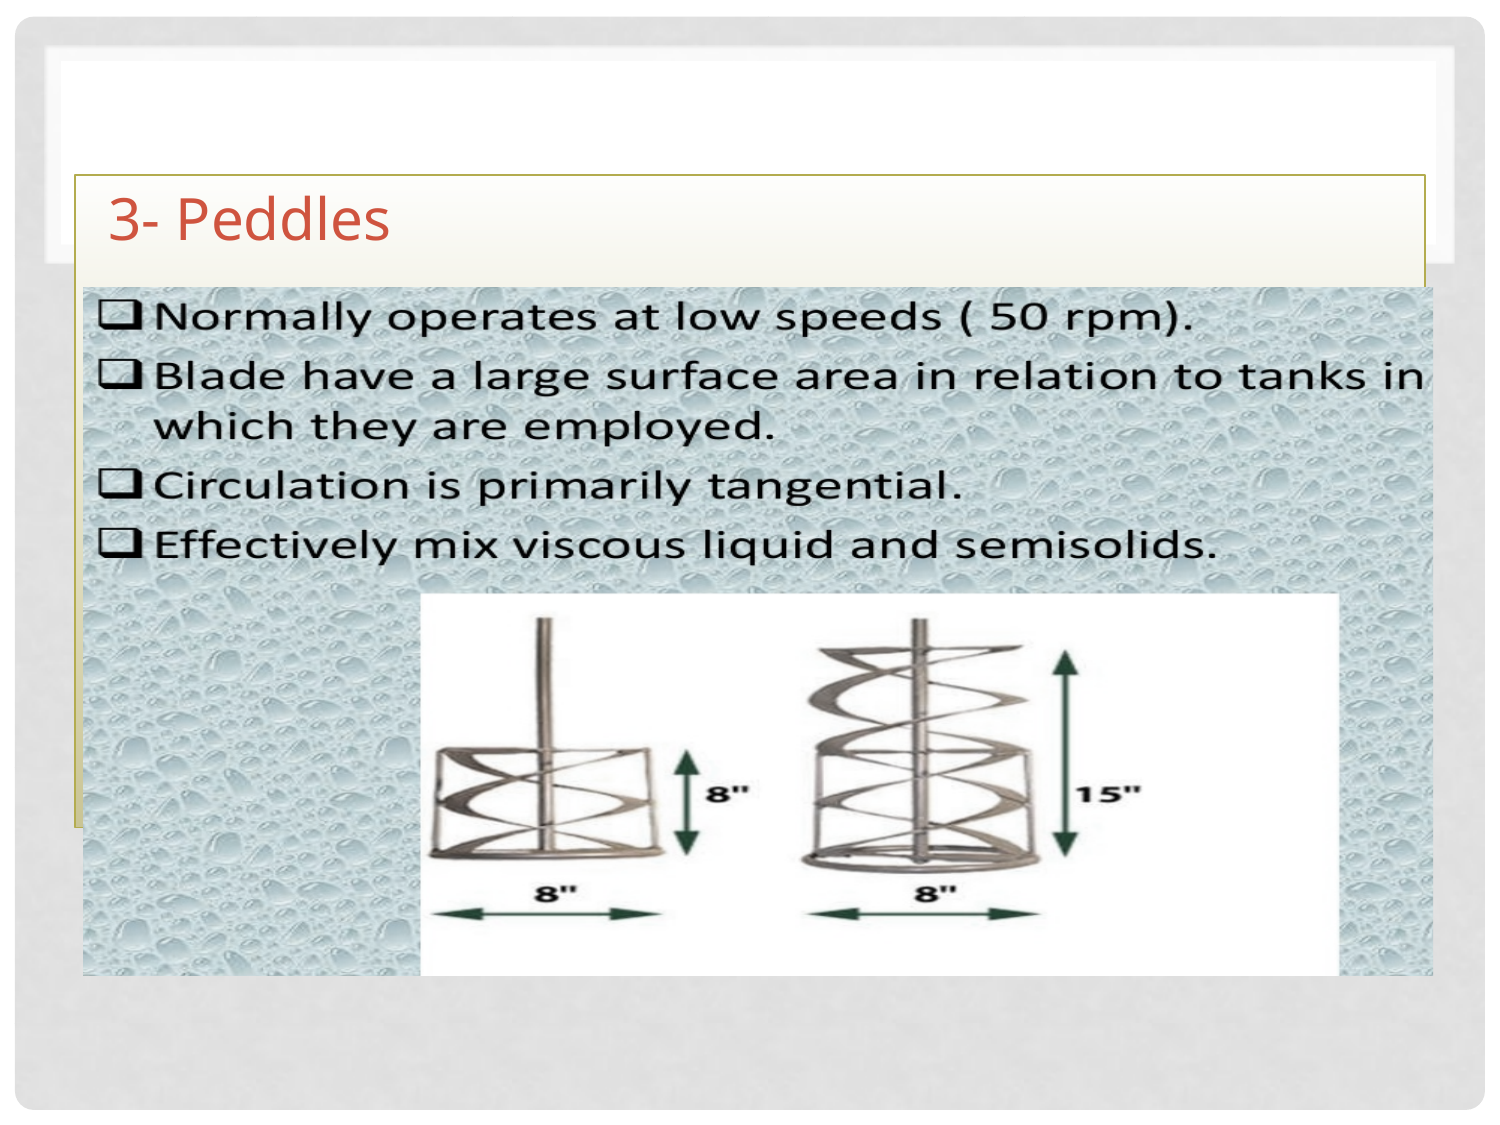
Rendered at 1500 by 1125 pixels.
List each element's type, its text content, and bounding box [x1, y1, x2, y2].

list 3- Peddles [74, 174, 1426, 828]
picture [82, 287, 1434, 976]
